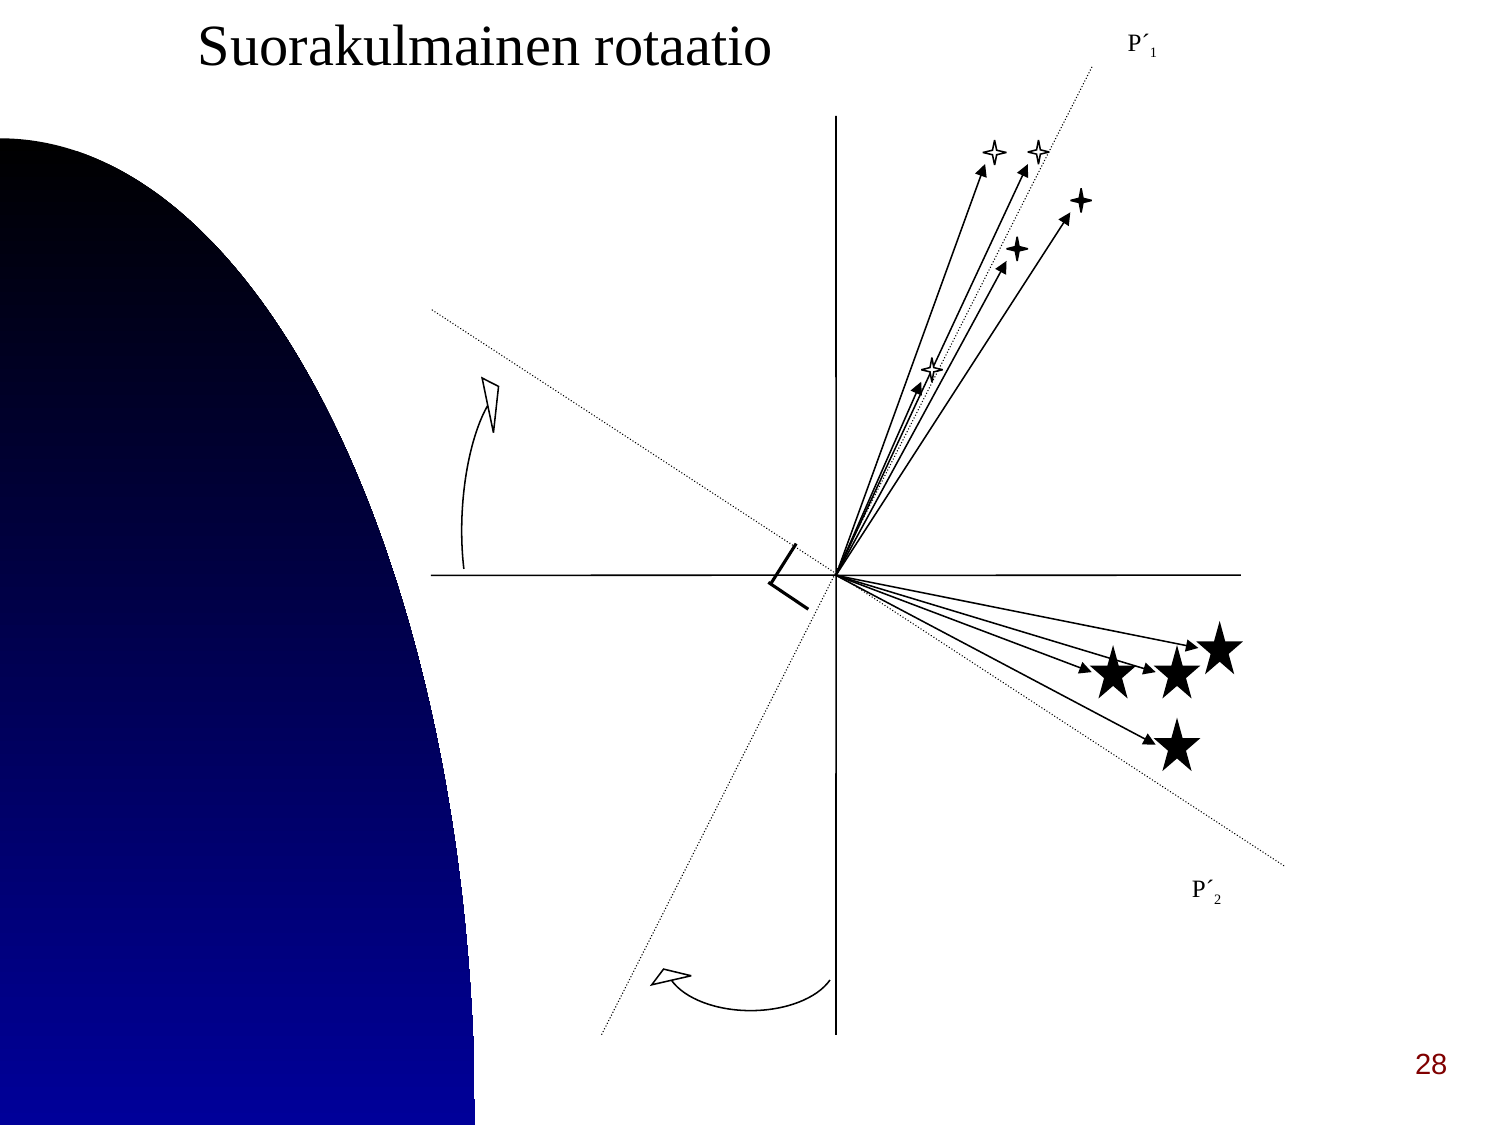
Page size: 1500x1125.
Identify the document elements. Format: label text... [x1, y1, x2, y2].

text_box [430, 18, 1412, 1035]
slide_number 28 [1149, 1025, 1463, 1100]
text_box Suorakulmainen rotaatio [183, 0, 955, 85]
